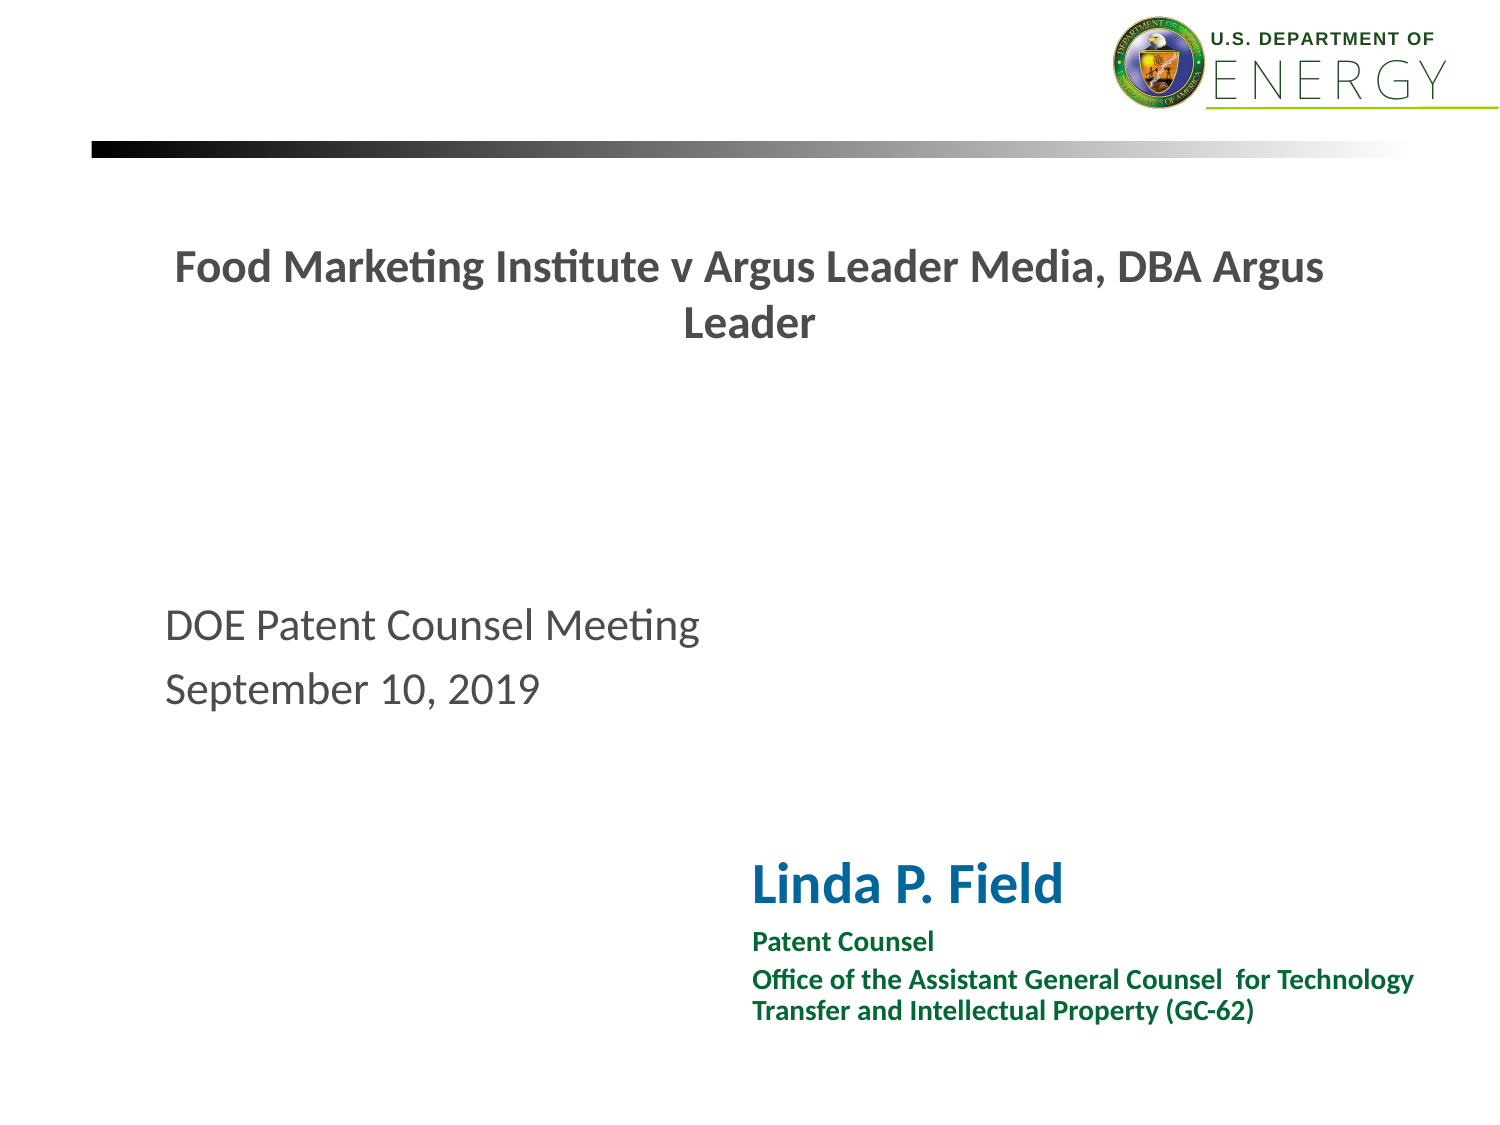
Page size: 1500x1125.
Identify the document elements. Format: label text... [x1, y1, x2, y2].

text_box Patent Counsel Office of the Assistant General Counsel for Technology Transfer and Intellectual Property (GC-62) [737, 919, 1438, 1035]
title Food Marketing Institute v Argus Leader Media, DBA Argus Leader [112, 227, 1388, 469]
text_box Linda P. Field [737, 846, 1489, 924]
subtitle DOE Patent Counsel Meeting September 10, 2019 [150, 587, 1200, 875]
